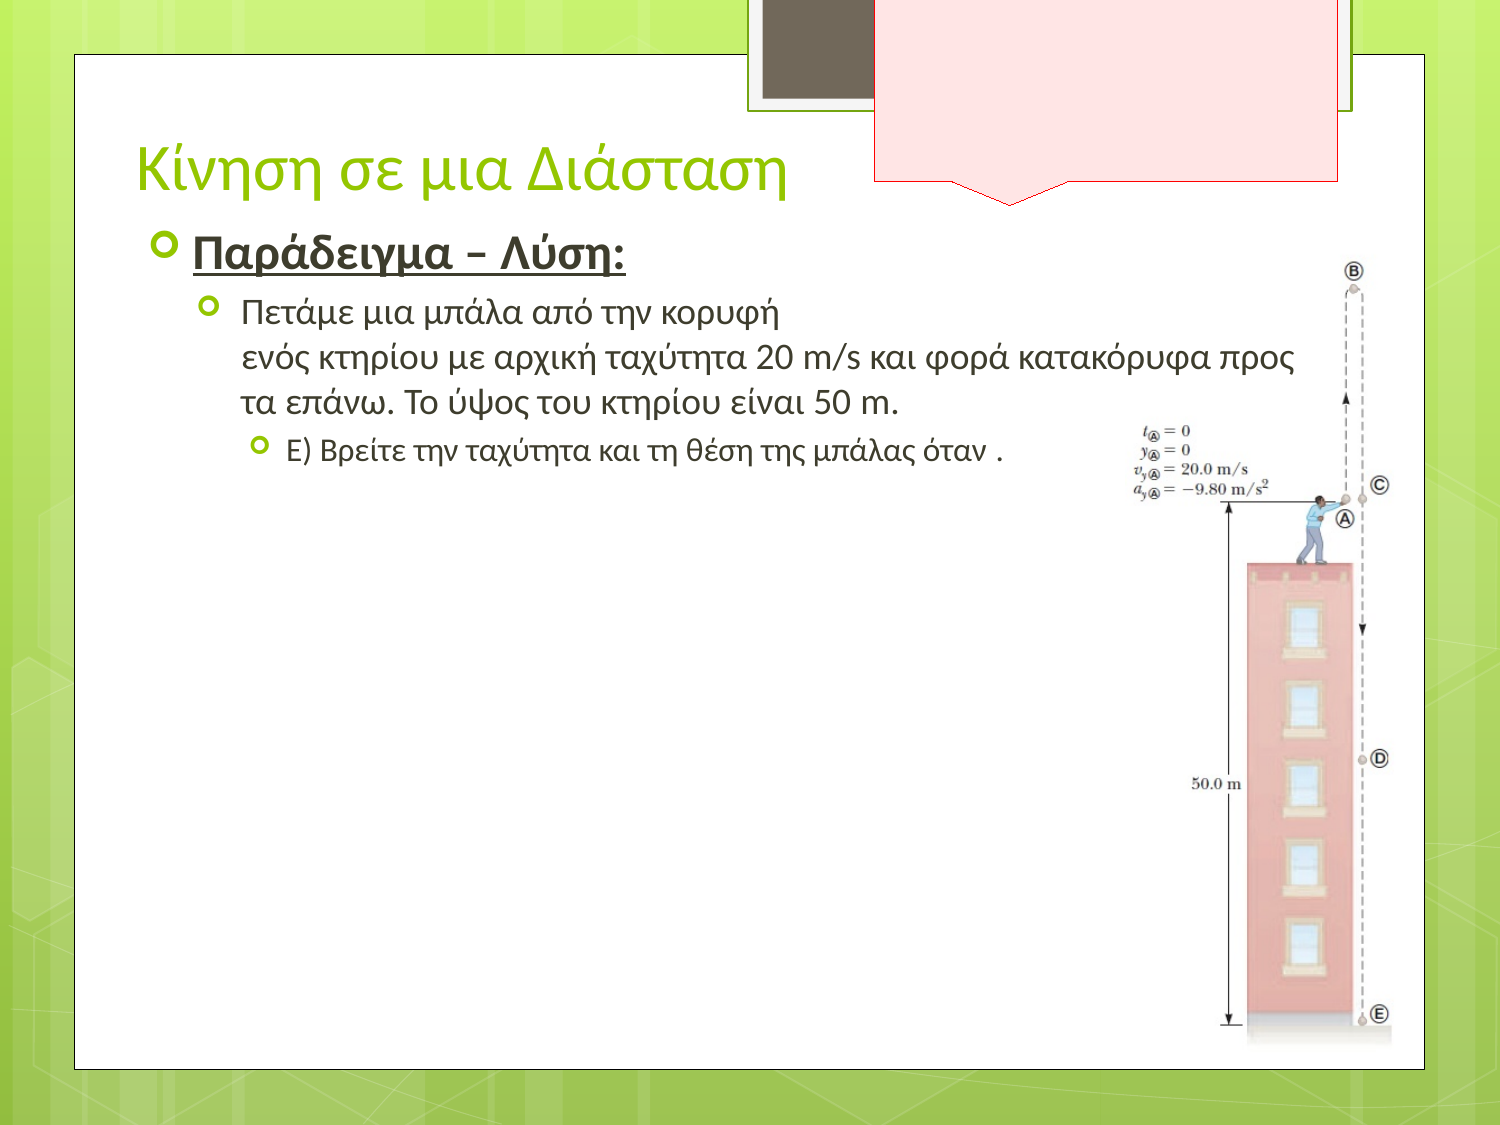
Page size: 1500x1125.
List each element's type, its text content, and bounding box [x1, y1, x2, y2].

title Κίνηση σε μια Διάσταση [121, 116, 1338, 212]
picture [1124, 237, 1404, 1066]
